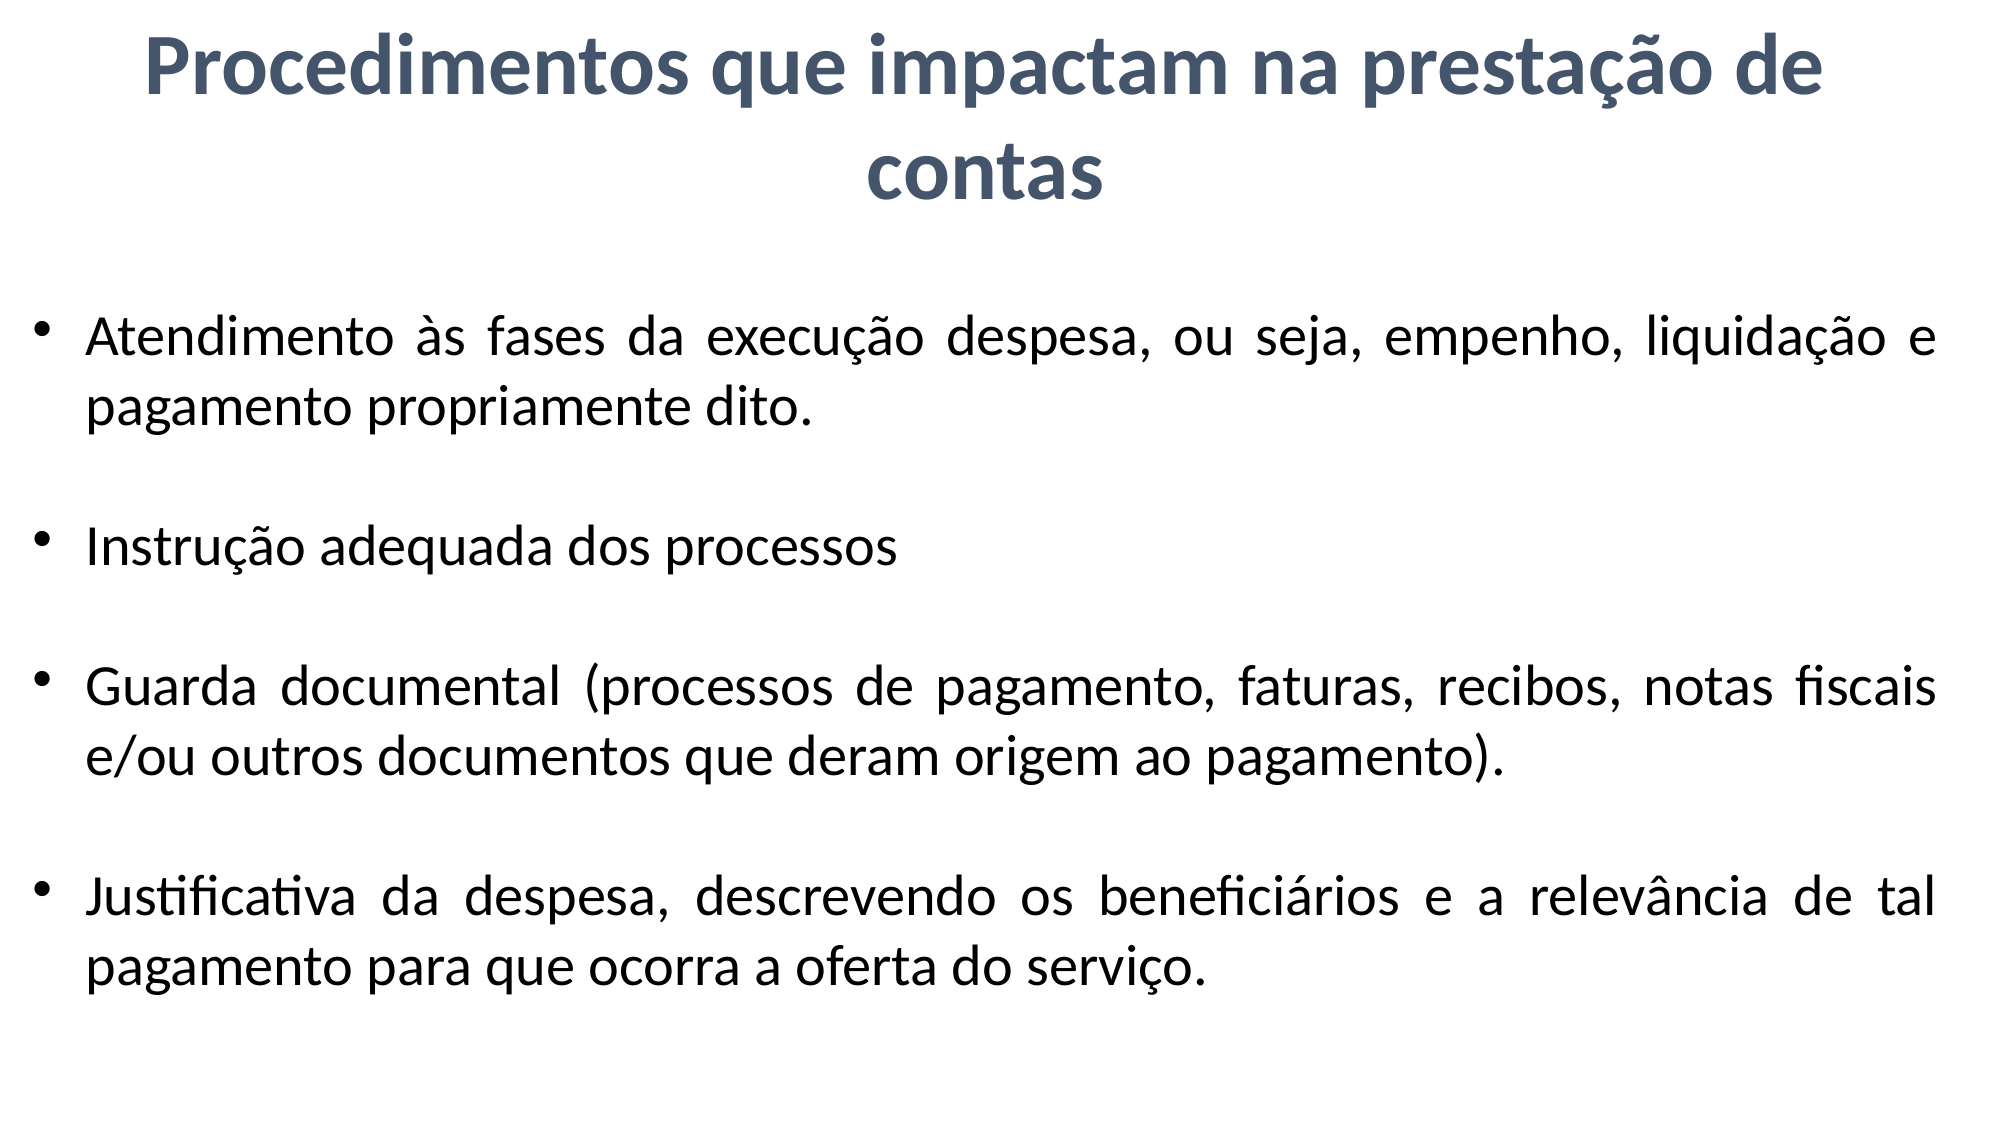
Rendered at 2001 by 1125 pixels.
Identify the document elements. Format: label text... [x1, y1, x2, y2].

text_box Procedimentos que impactam na prestação de contas Atendimento às fases da execução despesa, ou seja, empenho, liquidação e pagamento propriamente dito. Instrução adequada dos processos Guarda documental (processos de pagamento, faturas, recibos, notas fiscais e/ou outros documentos que deram origem ao pagamento). Justificativa da despesa, descrevendo os beneficiários e a relevância de tal pagamento para que ocorra a oferta do serviço. [0, 0, 1954, 1005]
